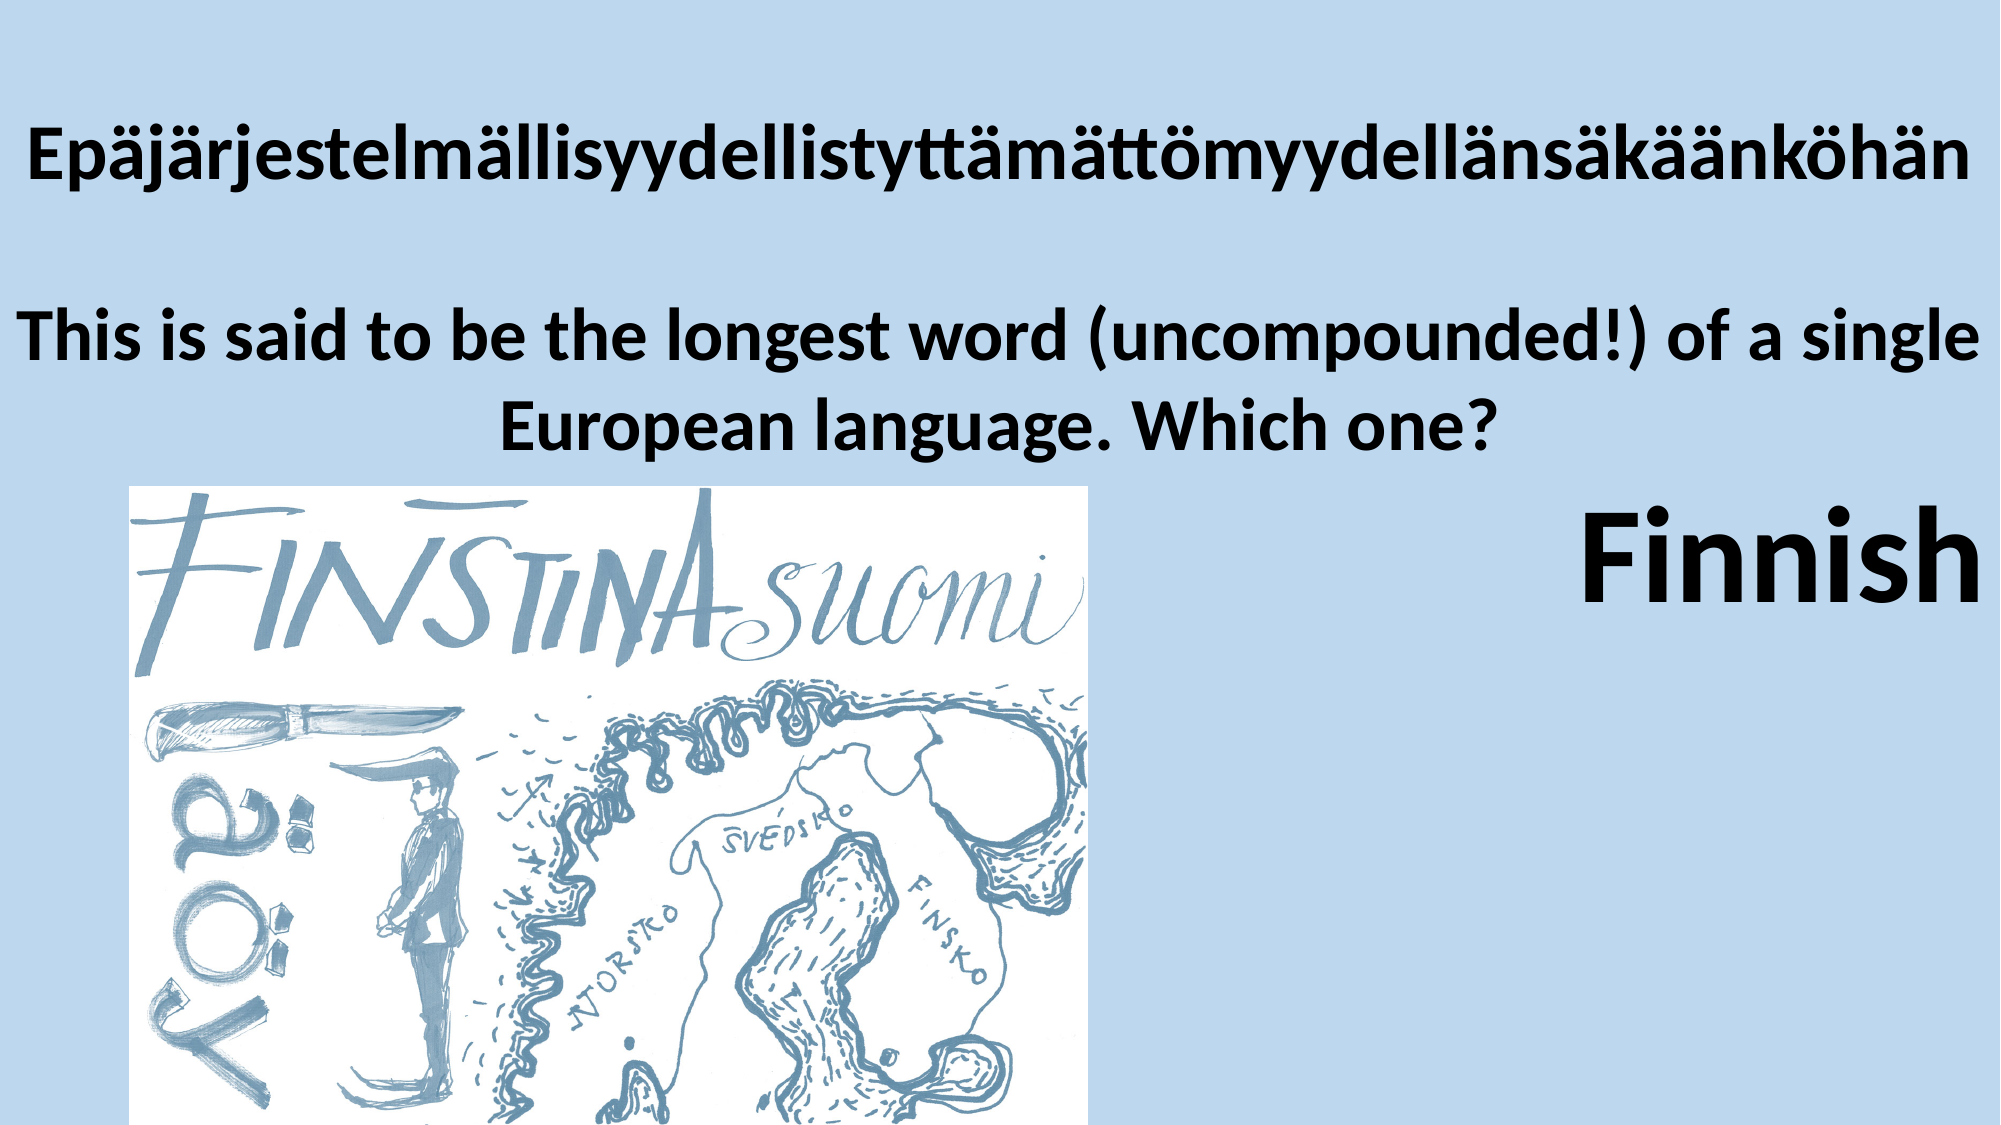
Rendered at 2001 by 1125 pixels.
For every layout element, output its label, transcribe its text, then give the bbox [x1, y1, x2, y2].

text_box Epäjärjestelmällisyydellistyttämättömyydellänsäkäänköhän This is said to be the longest word (uncompounded!) of a single European language. Which one? Finnish [0, 93, 2000, 638]
picture [129, 486, 1088, 1125]
